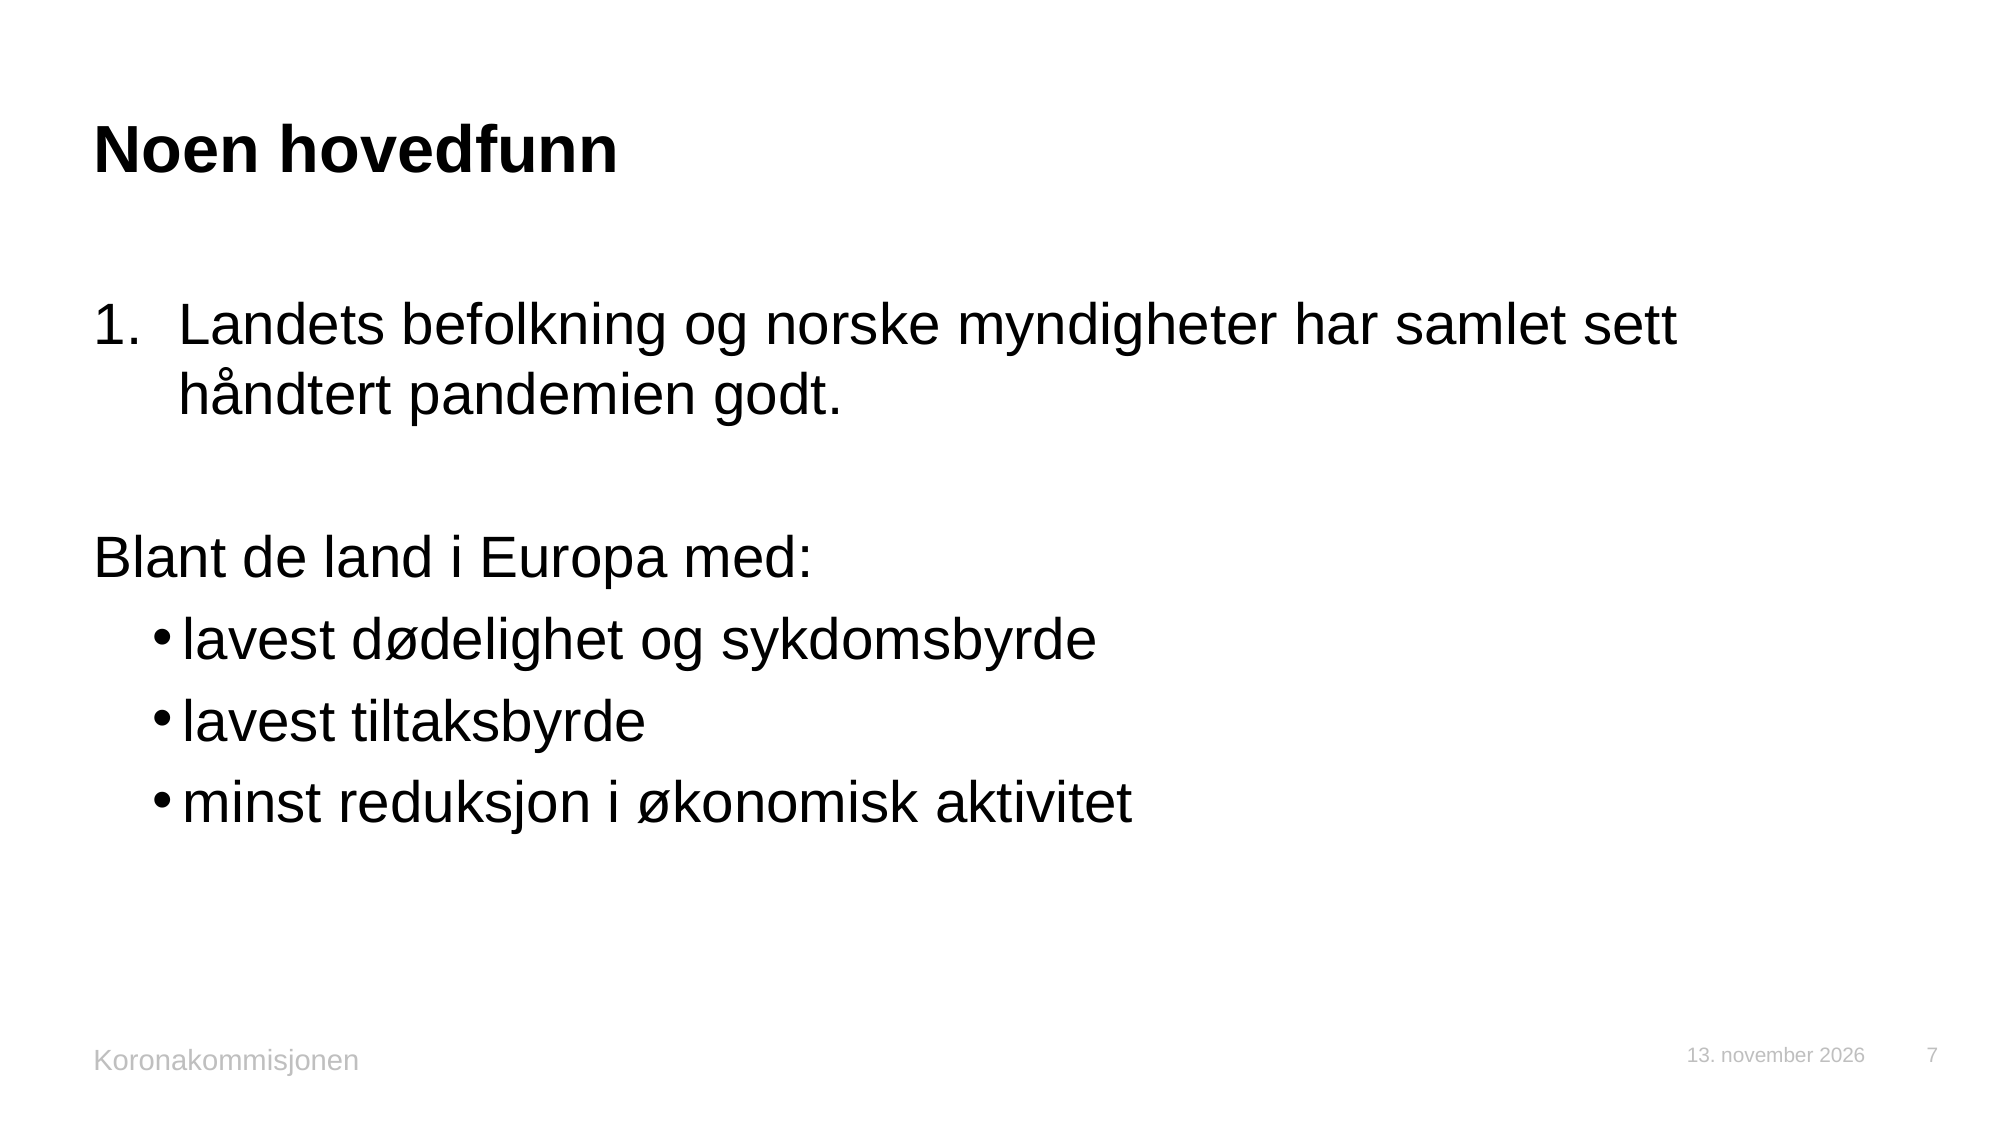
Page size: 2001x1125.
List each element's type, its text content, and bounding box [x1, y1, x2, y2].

list Landets befolkning og norske myndigheter har samlet sett håndtert pandemien godt. Blant de land i Europa med: lavest dødelighet og sykdomsbyrde lavest tiltaksbyrde minst reduksjon i økonomisk aktivitet [78, 278, 1848, 1030]
slide_number 9. mai 2022 [1615, 1034, 1881, 1095]
slide_number 7 [1895, 1034, 1970, 1095]
footer Koronakommisjonen [78, 1034, 1439, 1095]
title Noen hovedfunn [78, 37, 1879, 255]
